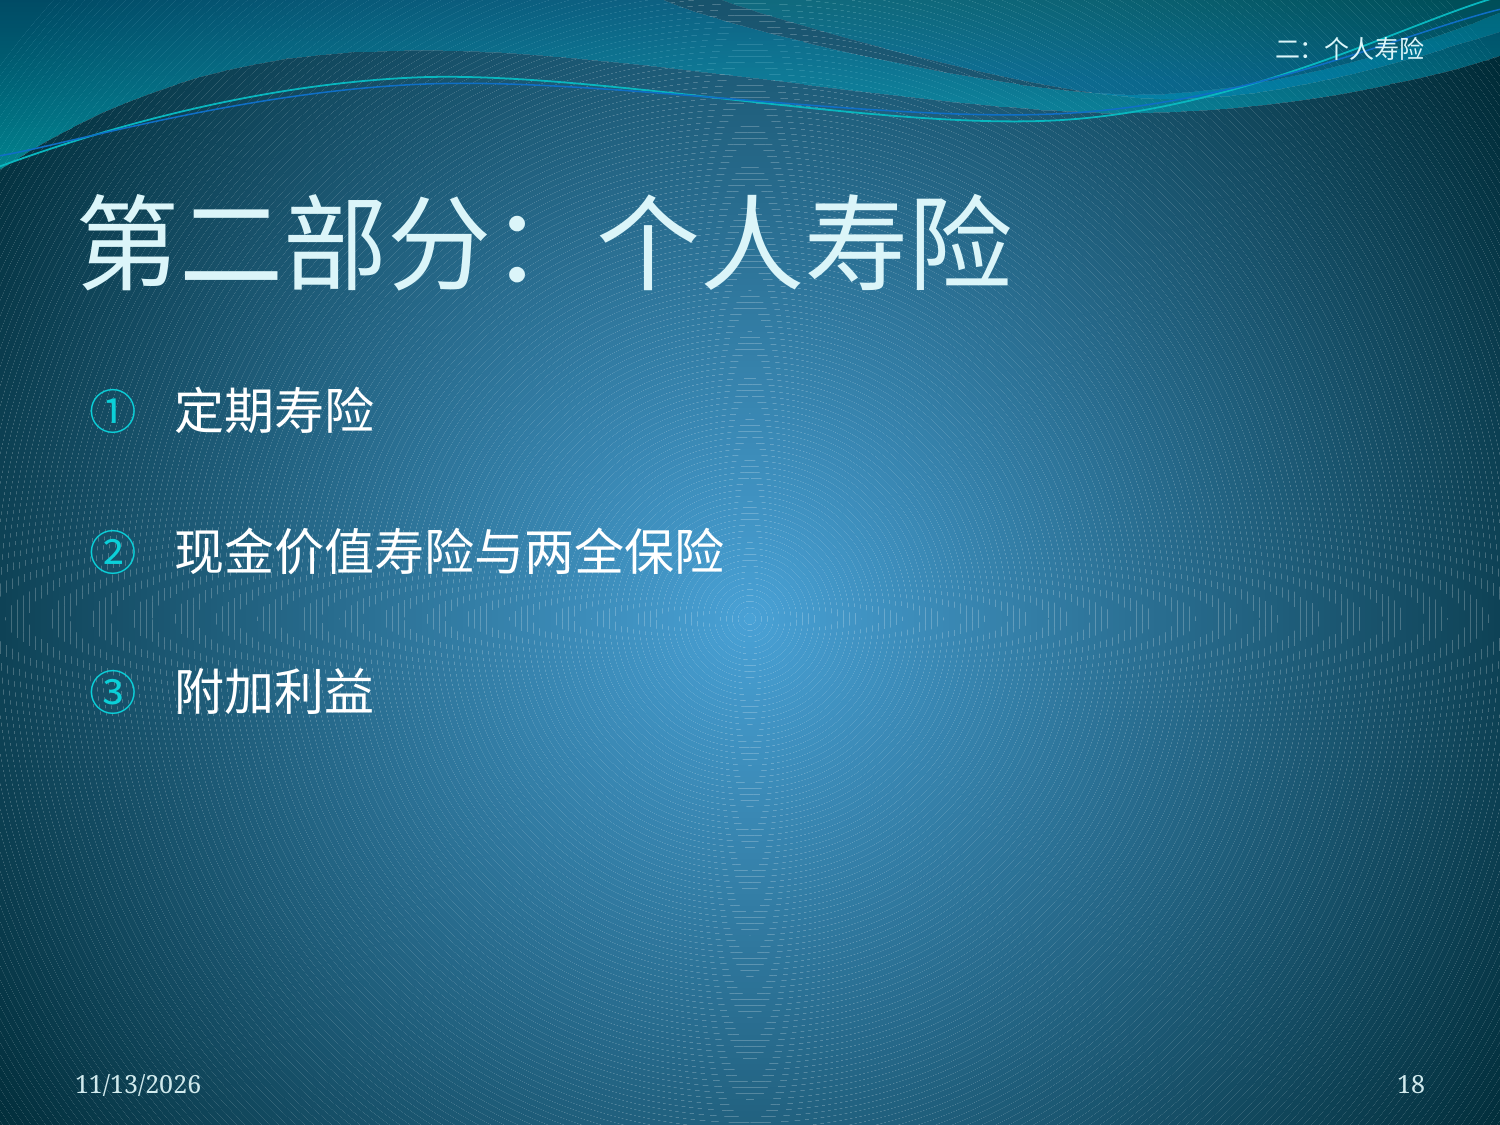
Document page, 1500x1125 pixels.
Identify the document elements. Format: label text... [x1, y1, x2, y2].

slide_number 18 [1299, 1042, 1425, 1103]
text_box 第二部分：个人寿险 [74, 115, 1425, 303]
list 定期寿险 现金价值寿险与两全保险 附加利益 [75, 303, 1365, 882]
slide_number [75, 1042, 425, 1103]
title 二：个人寿险 [1128, 0, 1425, 65]
